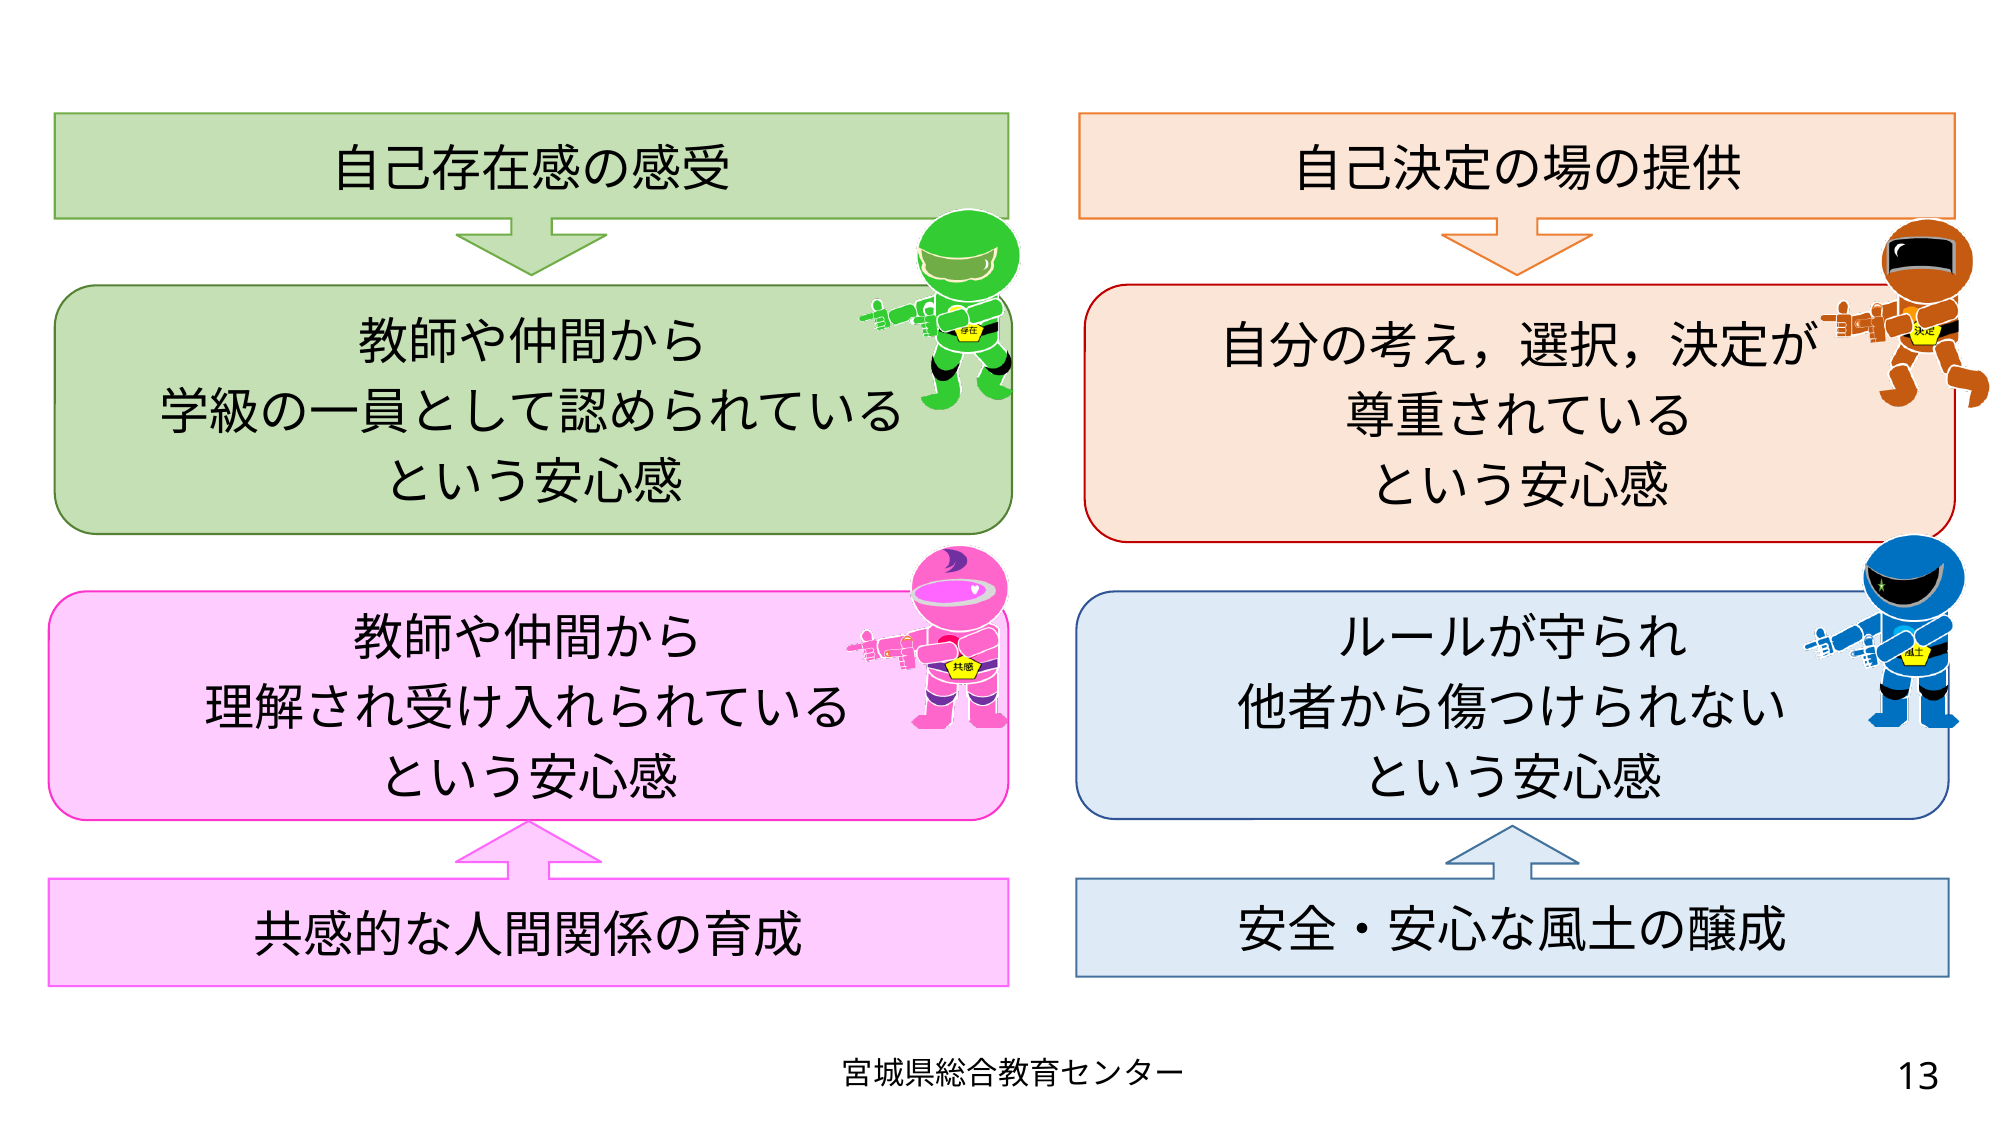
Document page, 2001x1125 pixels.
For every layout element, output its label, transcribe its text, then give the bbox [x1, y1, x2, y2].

picture [1820, 218, 1991, 410]
text_box 教師や仲間から 理解され受け入れられている という安心感 [47, 590, 1010, 822]
picture [858, 208, 1021, 410]
picture [1801, 533, 1966, 728]
picture [845, 544, 1009, 729]
text_box ルールが守られ 他者から傷つけられない という安心感 [1075, 590, 1950, 821]
text_box 自己決定の場の提供 [1078, 112, 1956, 277]
text_box 教師や仲間から 学級の一員として認められている という安心感 [53, 284, 1014, 536]
text_box 自己存在感の感受 [53, 112, 1010, 277]
text_box 共感的な人間関係の育成 [47, 819, 1010, 988]
text_box 安全・安心な風土の醸成 [1075, 824, 1950, 978]
text_box 自分の考え，選択，決定が 尊重されている という安心感 [1083, 283, 1956, 544]
